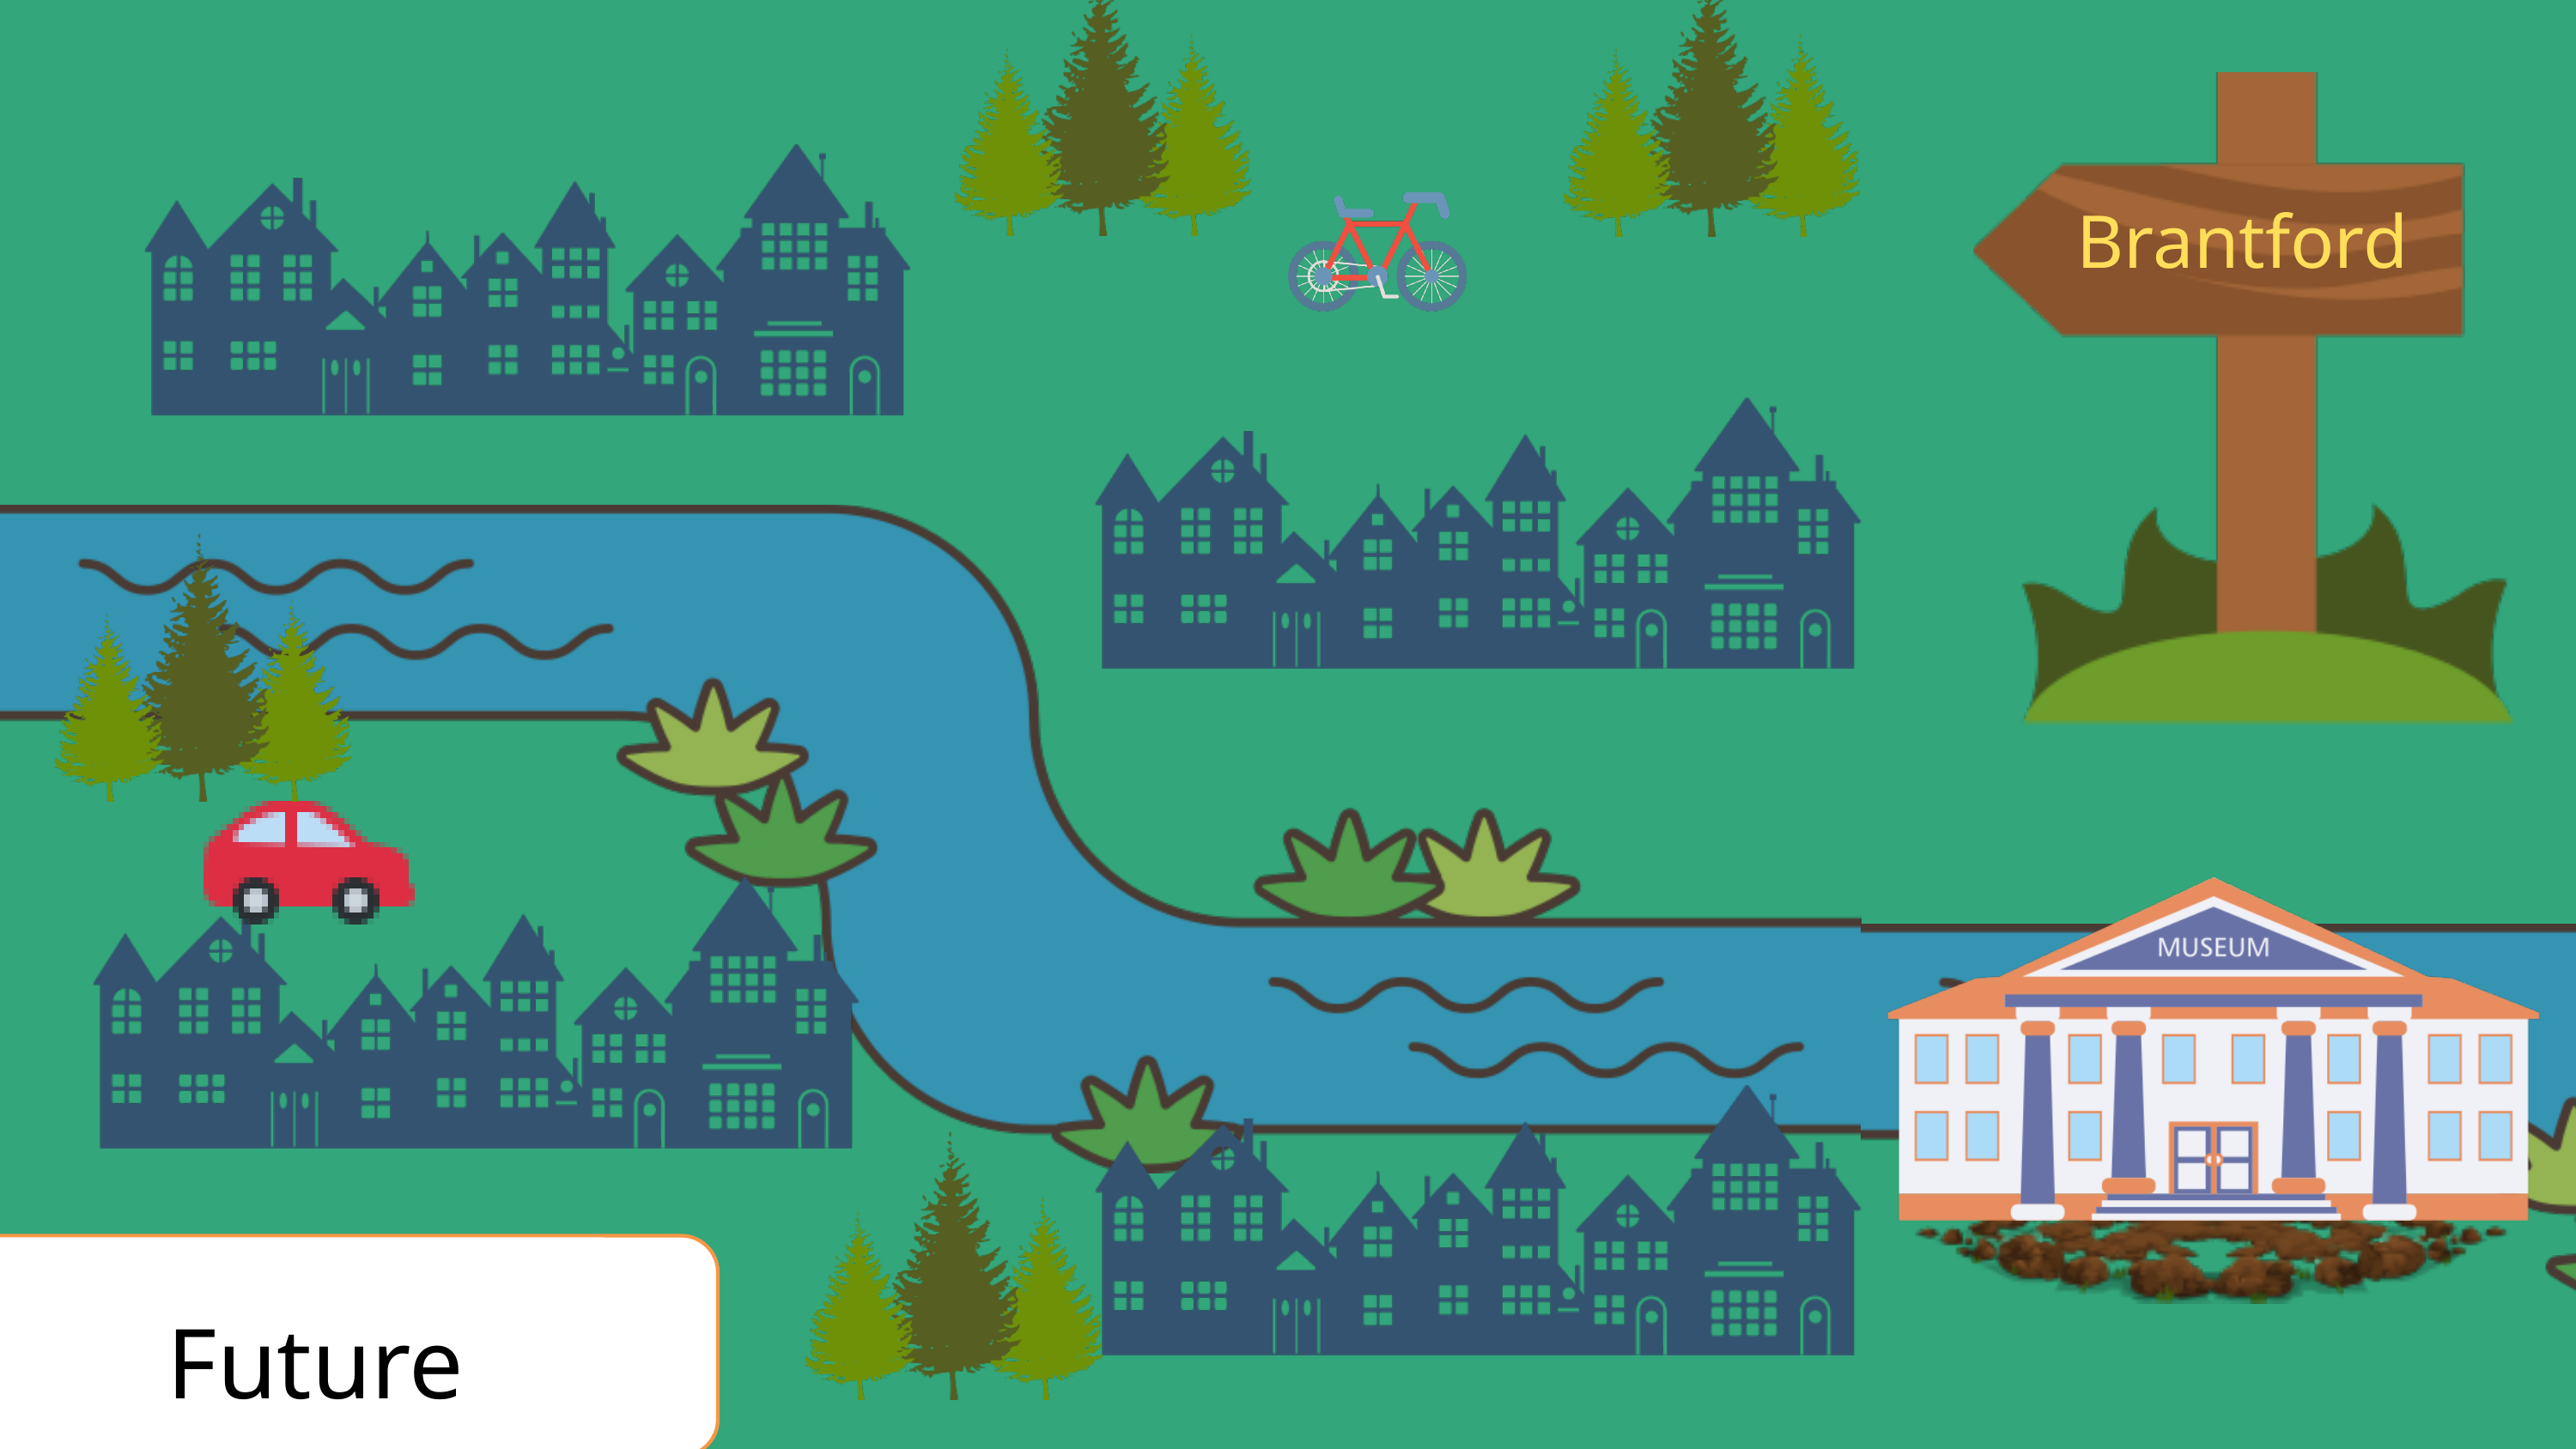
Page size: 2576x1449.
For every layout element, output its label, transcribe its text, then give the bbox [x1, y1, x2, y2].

text_box [0, 1234, 720, 1449]
picture [144, 144, 911, 415]
picture [1973, 72, 2512, 724]
picture [0, 397, 2576, 1449]
picture [954, 0, 1254, 237]
picture [1562, 0, 1862, 237]
picture [1287, 192, 1467, 312]
text_box Future [154, 1282, 477, 1419]
